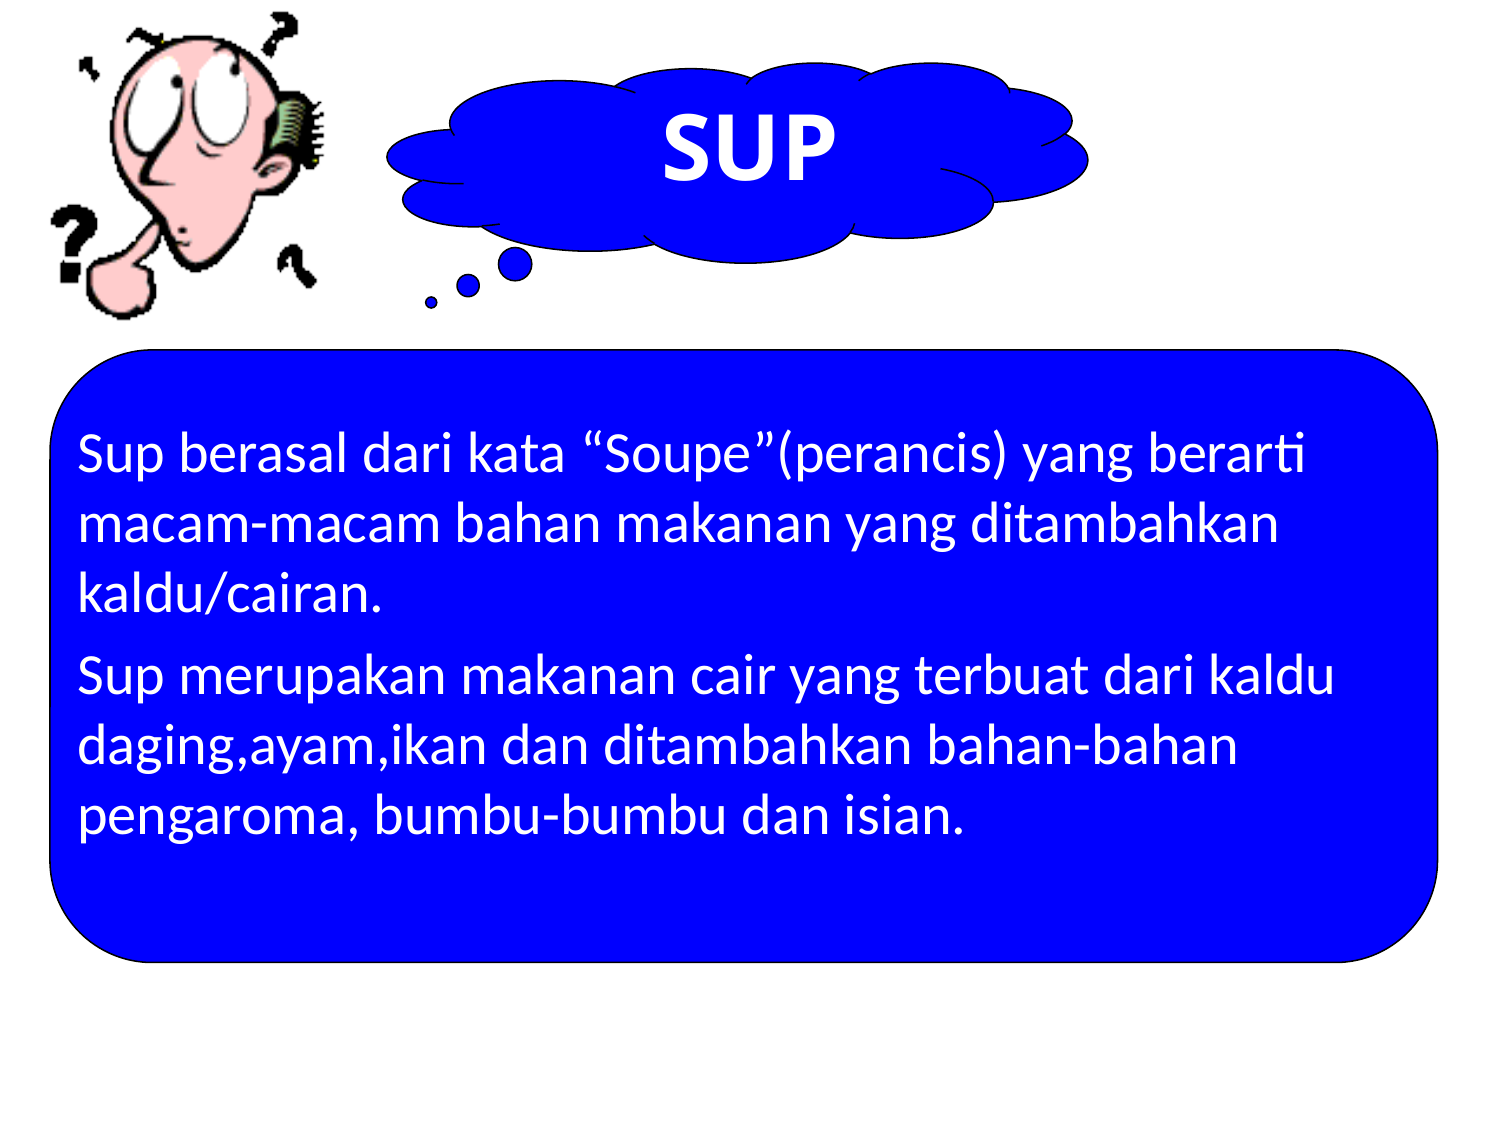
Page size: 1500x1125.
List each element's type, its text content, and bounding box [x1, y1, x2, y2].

text_box [498, 247, 532, 281]
text_box [504, 238, 846, 264]
text_box [425, 296, 437, 309]
text_box [49, 403, 1438, 963]
title SUP [343, 50, 1425, 238]
text_box [457, 274, 480, 297]
picture [37, 0, 339, 337]
list Sup berasal dari kata “Soupe”(perancis) yang berarti macam-macam bahan makanan yang ditambahkan kaldu/cairan. Sup merupakan makanan cair yang terbuat dari kaldu daging,ayam,ikan dan ditambahkan bahan-bahan pengaroma, bumbu-bumbu dan isian. [62, 324, 1425, 900]
